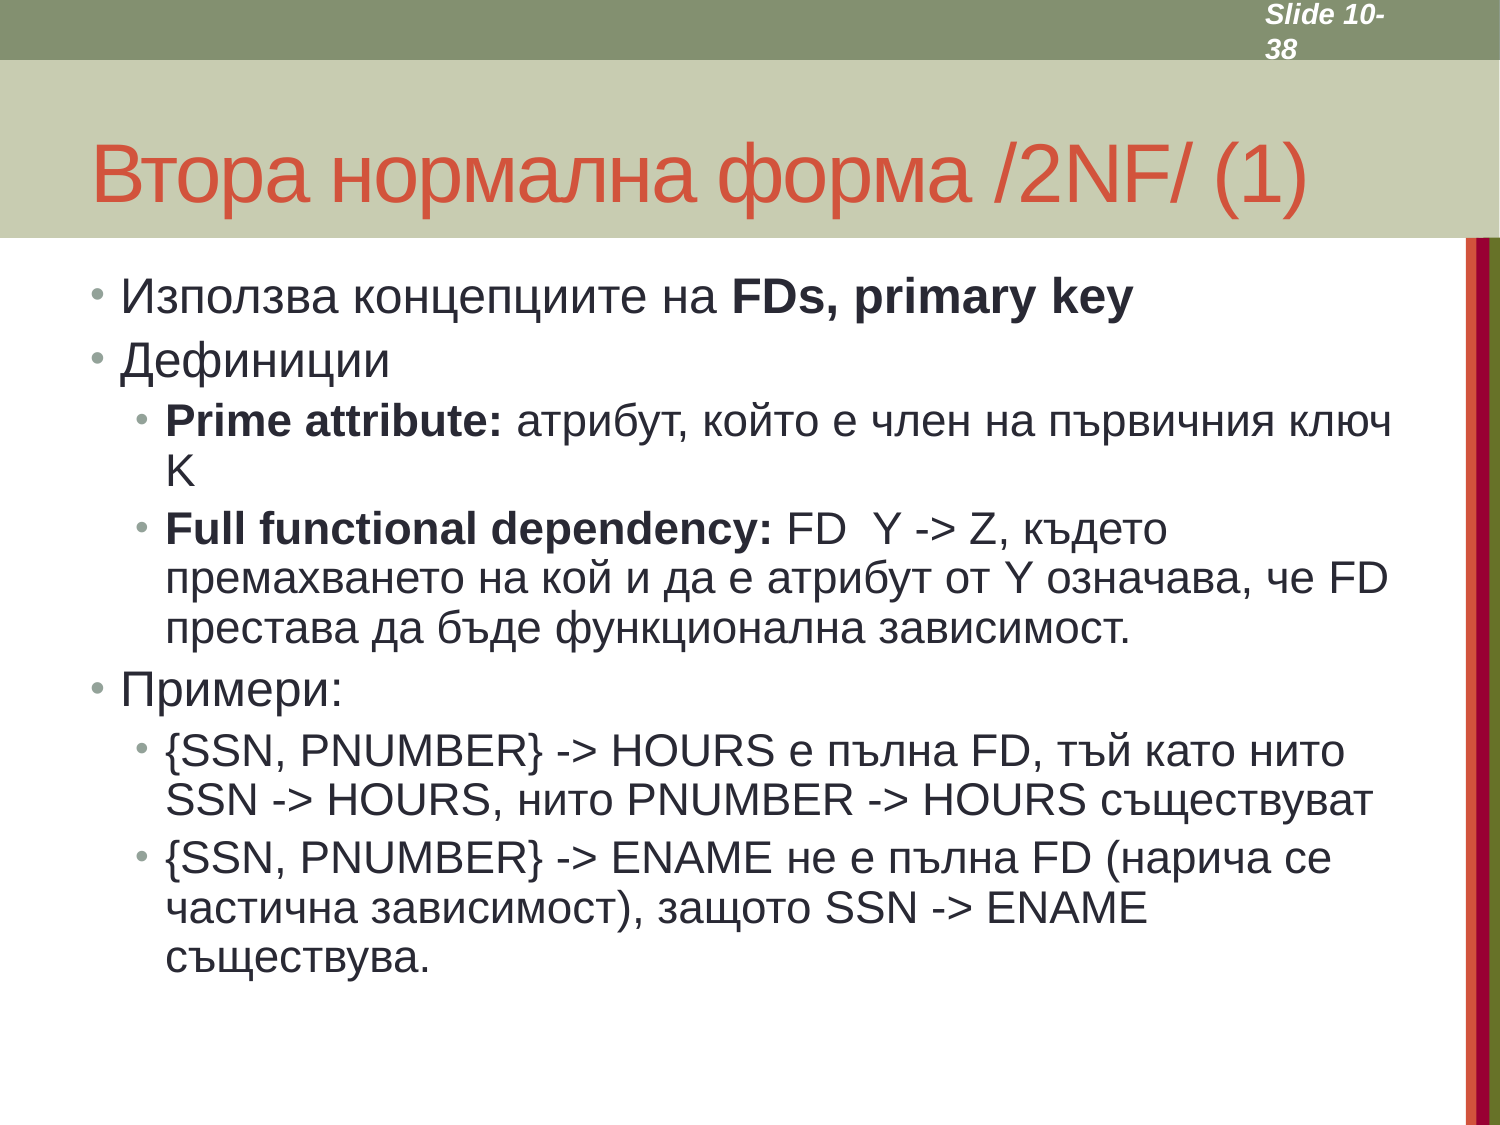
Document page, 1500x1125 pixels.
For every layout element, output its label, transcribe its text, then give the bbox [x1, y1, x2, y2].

list Използва концепциите на FDs, primary key Дефиниции Prime attribute: атрибут, който е член на първичния ключ K Full functional dependency: FD Y -> Z, където премахването на кой и да е атрибут от Y означава, че FD престава да бъде функционална зависимост. Примери: {SSN, PNUMBER} -> HOURS е пълна FD, тъй като нито SSN -> HOURS, нито PNUMBER -> HOURS съществуват {SSN, PNUMBER} -> ENAME не е пълна FD (нарича се частична зависимост), защото SSN -> ENAME съществува. [75, 262, 1425, 1063]
title Втора нормална форма /2NF/ (1) [75, 87, 1425, 250]
slide_number Slide 10- 38 [1250, 3, 1425, 57]
